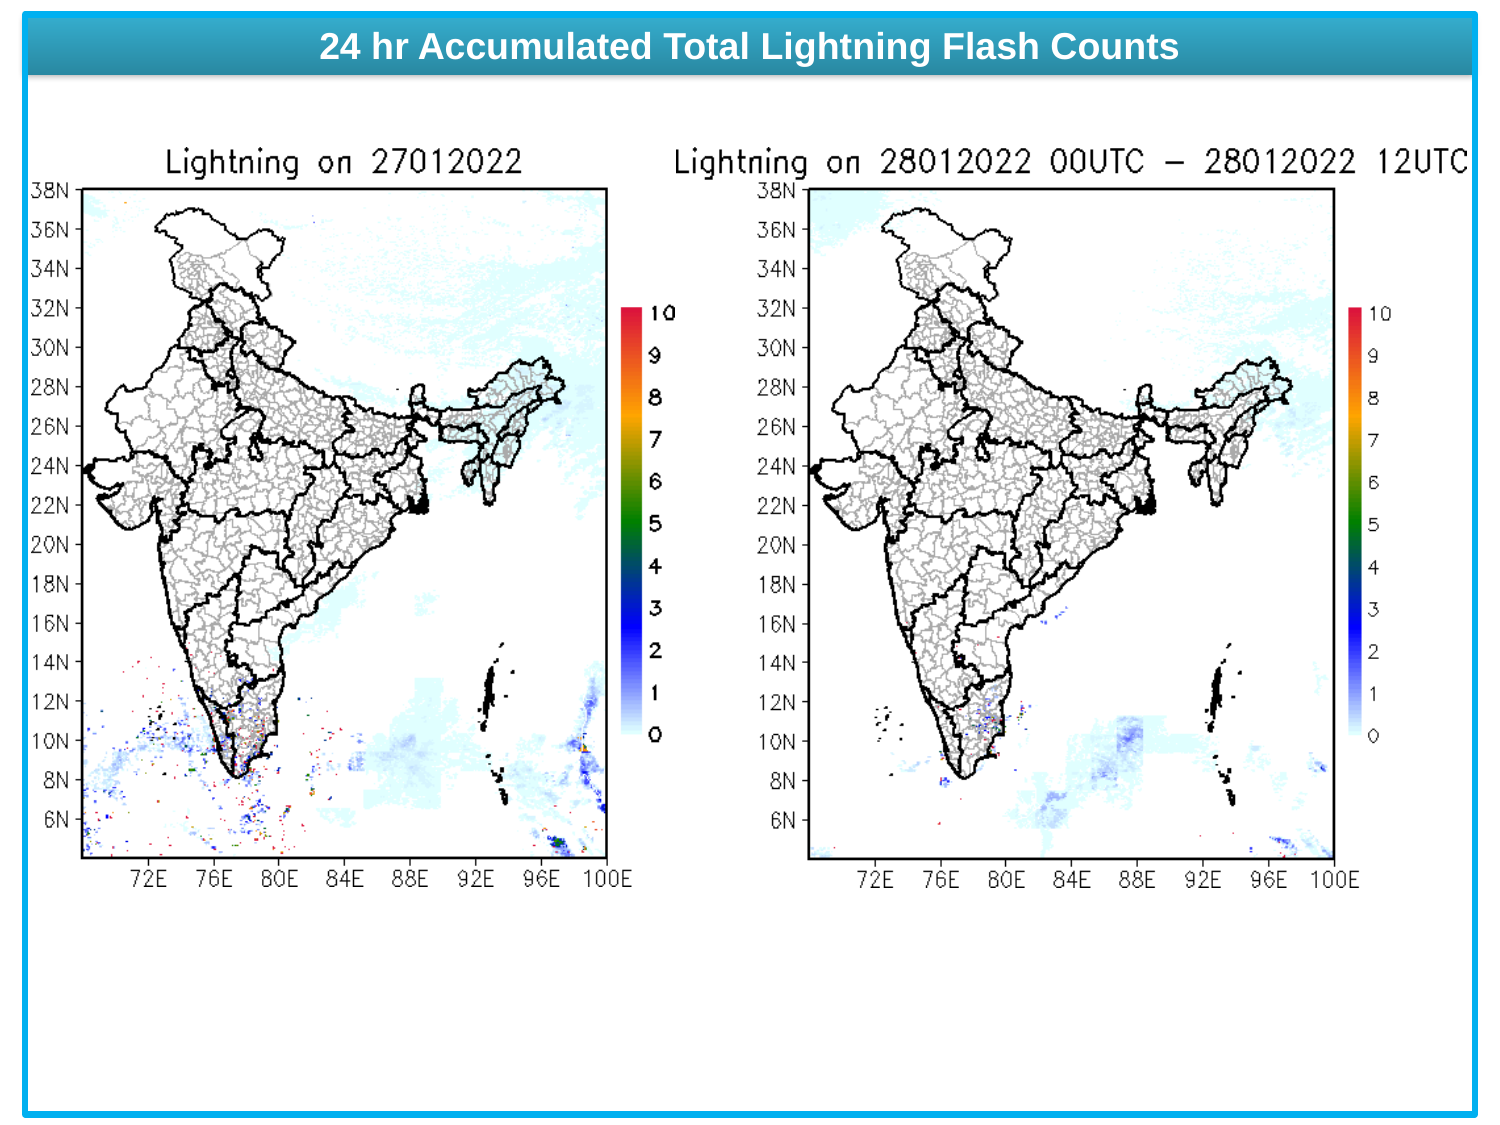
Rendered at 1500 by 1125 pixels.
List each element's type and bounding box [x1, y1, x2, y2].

text_box [23, 12, 1477, 1116]
picture [31, 147, 1467, 888]
